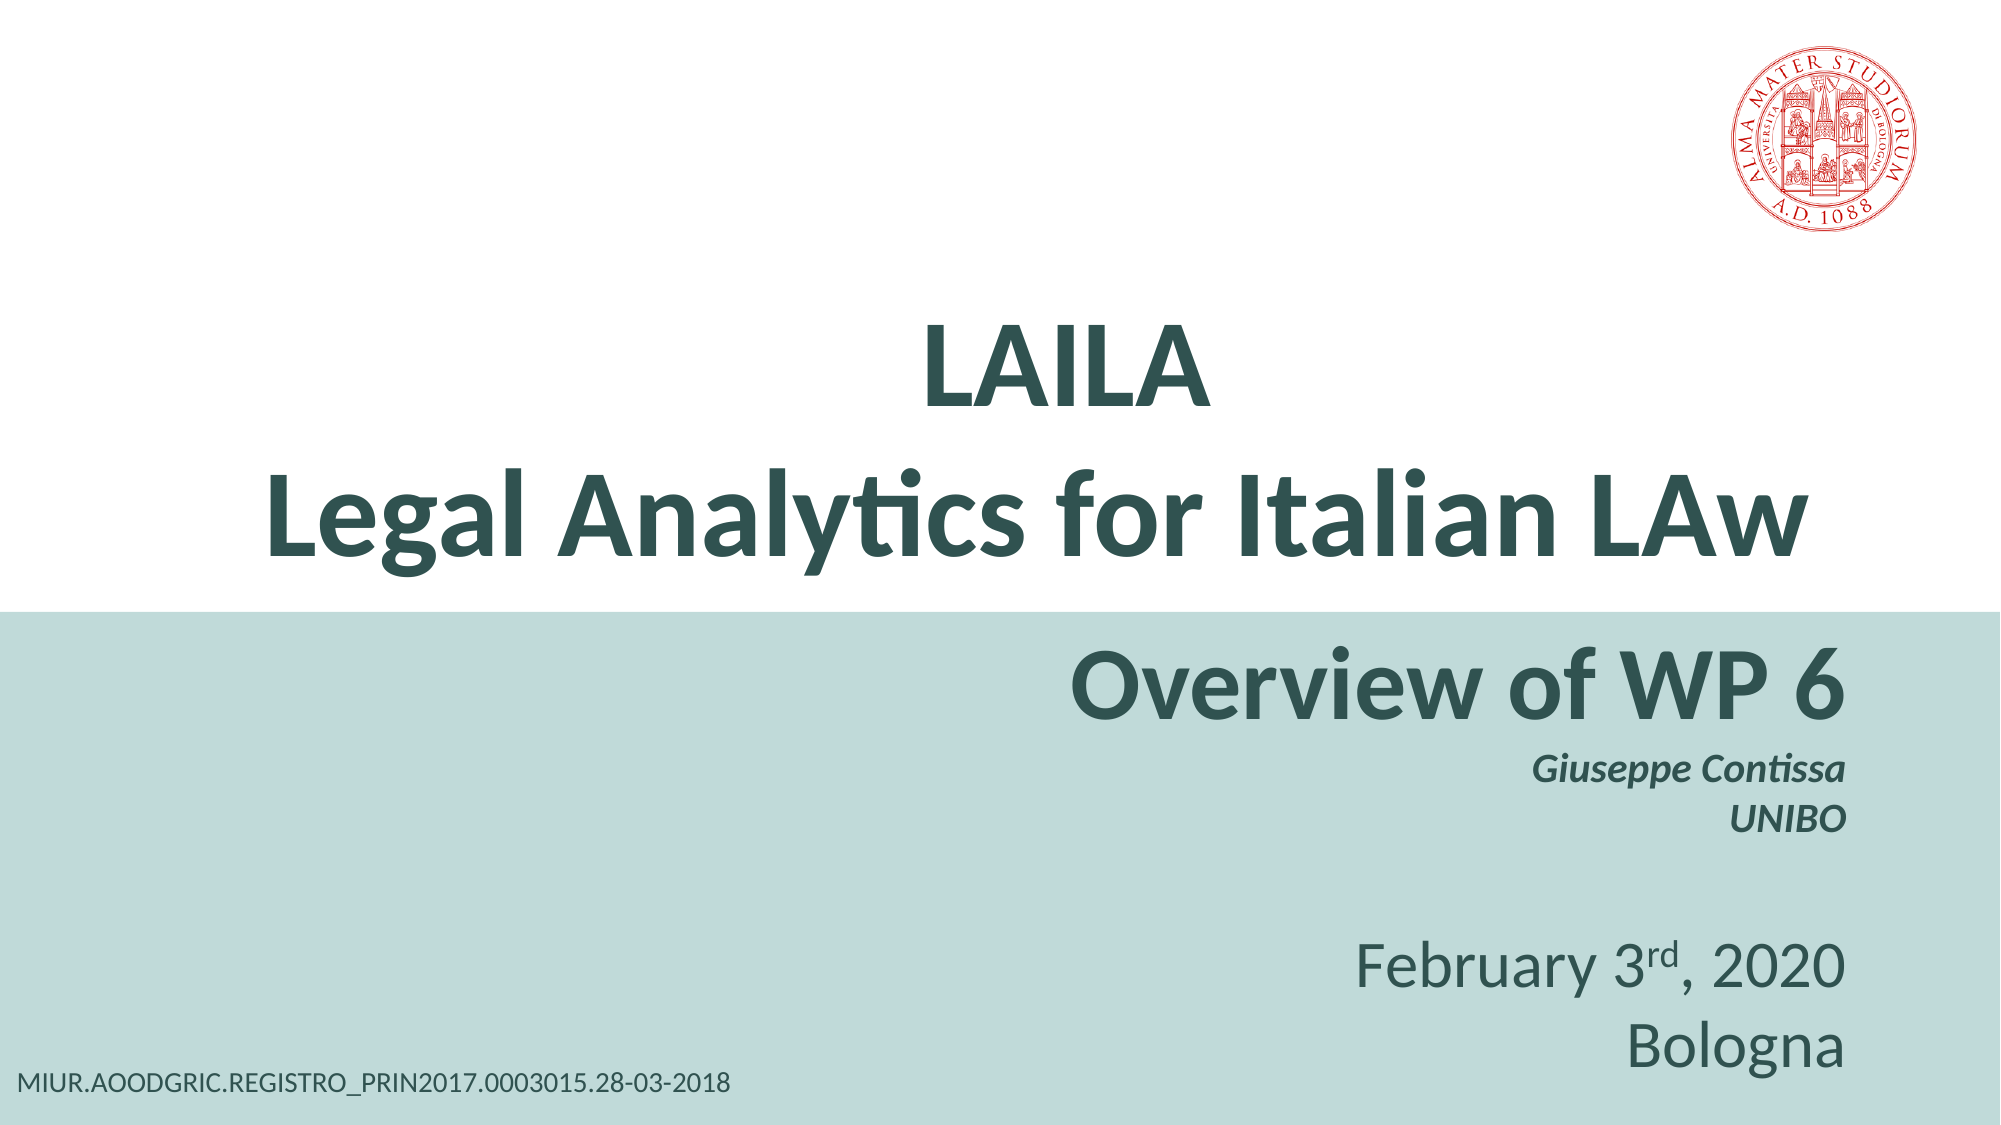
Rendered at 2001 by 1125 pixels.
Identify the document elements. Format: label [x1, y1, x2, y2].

picture [1731, 46, 1917, 232]
